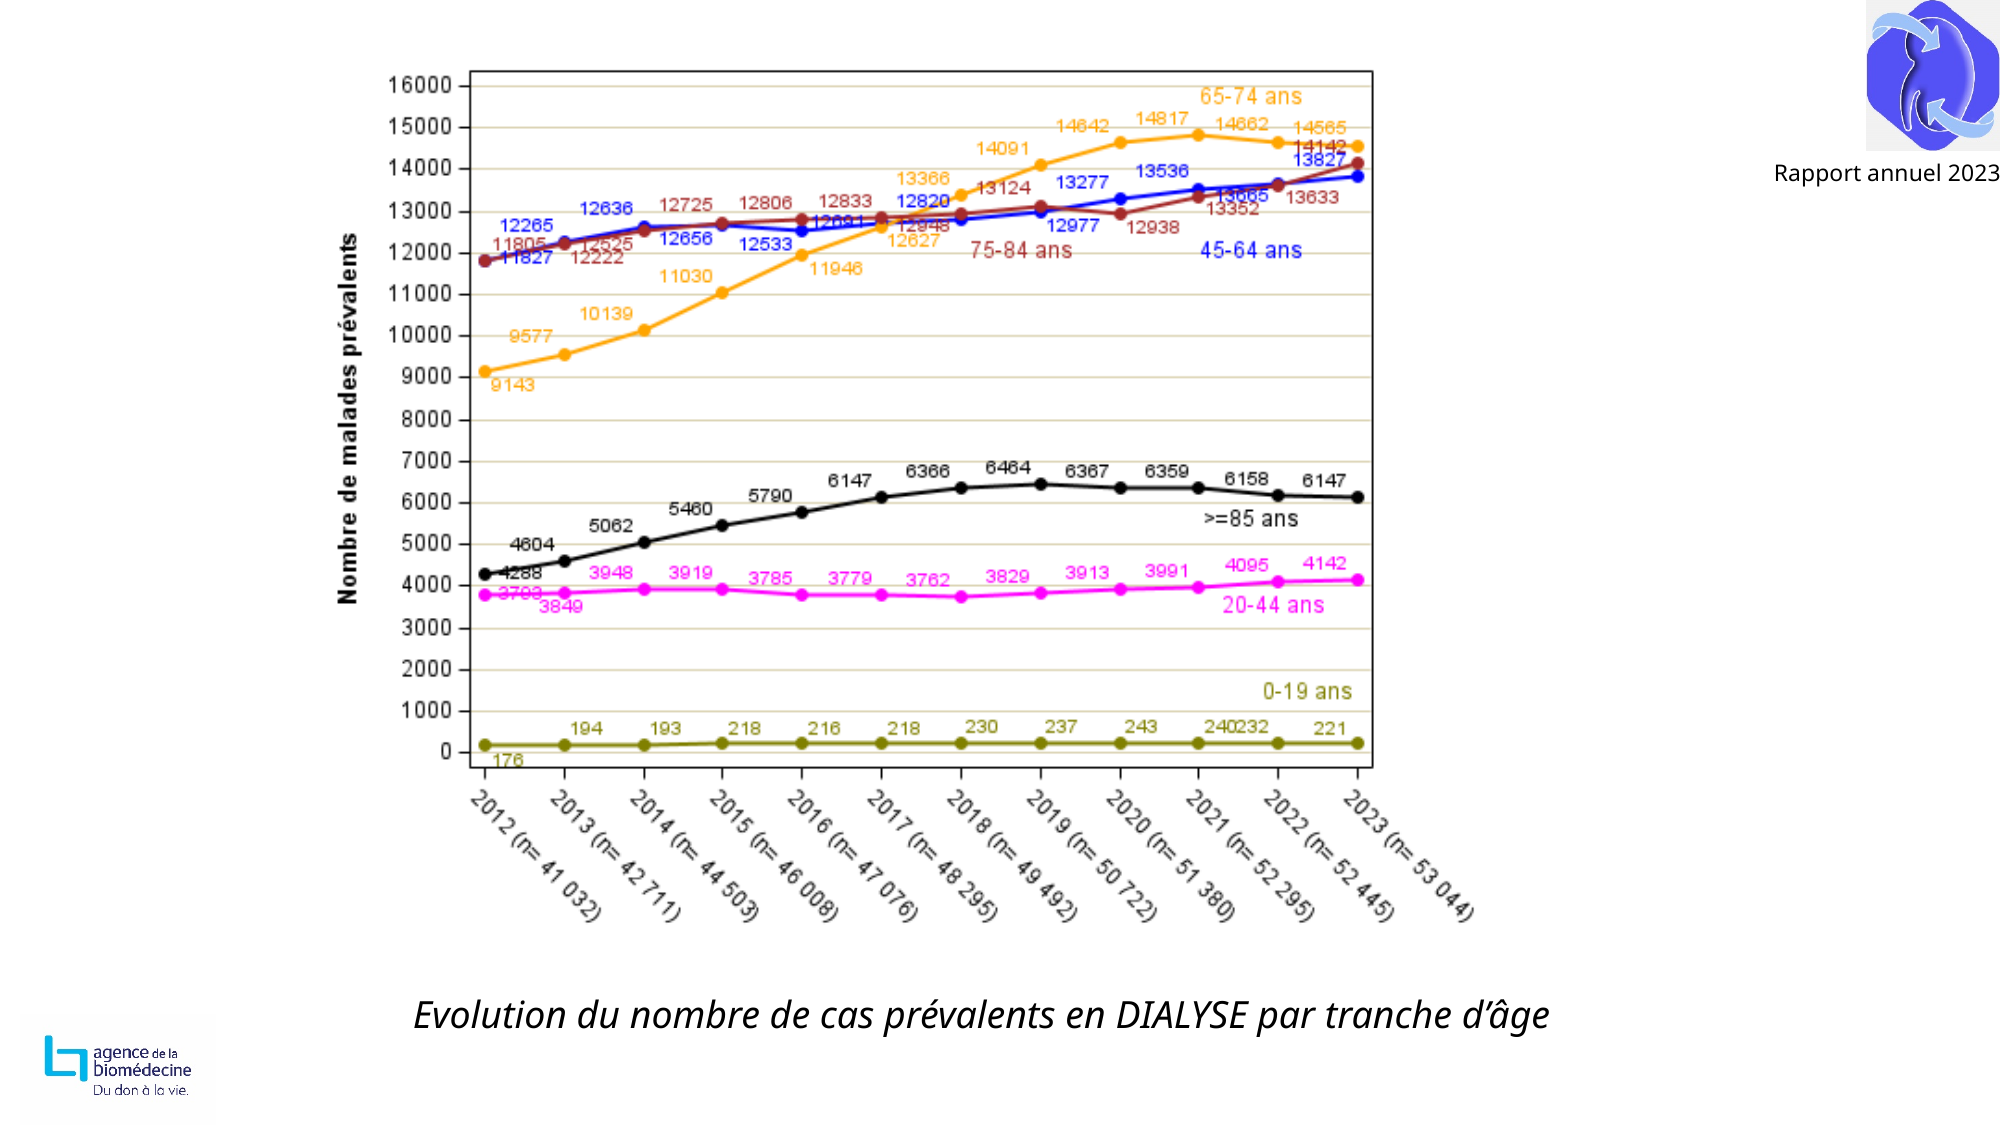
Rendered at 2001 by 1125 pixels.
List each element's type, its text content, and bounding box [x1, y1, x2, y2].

picture [1866, 0, 2000, 151]
picture [20, 1014, 216, 1125]
picture [314, 51, 1501, 953]
footer Evolution du nombre de cas prévalents en DIALYSE par tranche d’âge [326, 983, 1638, 1059]
